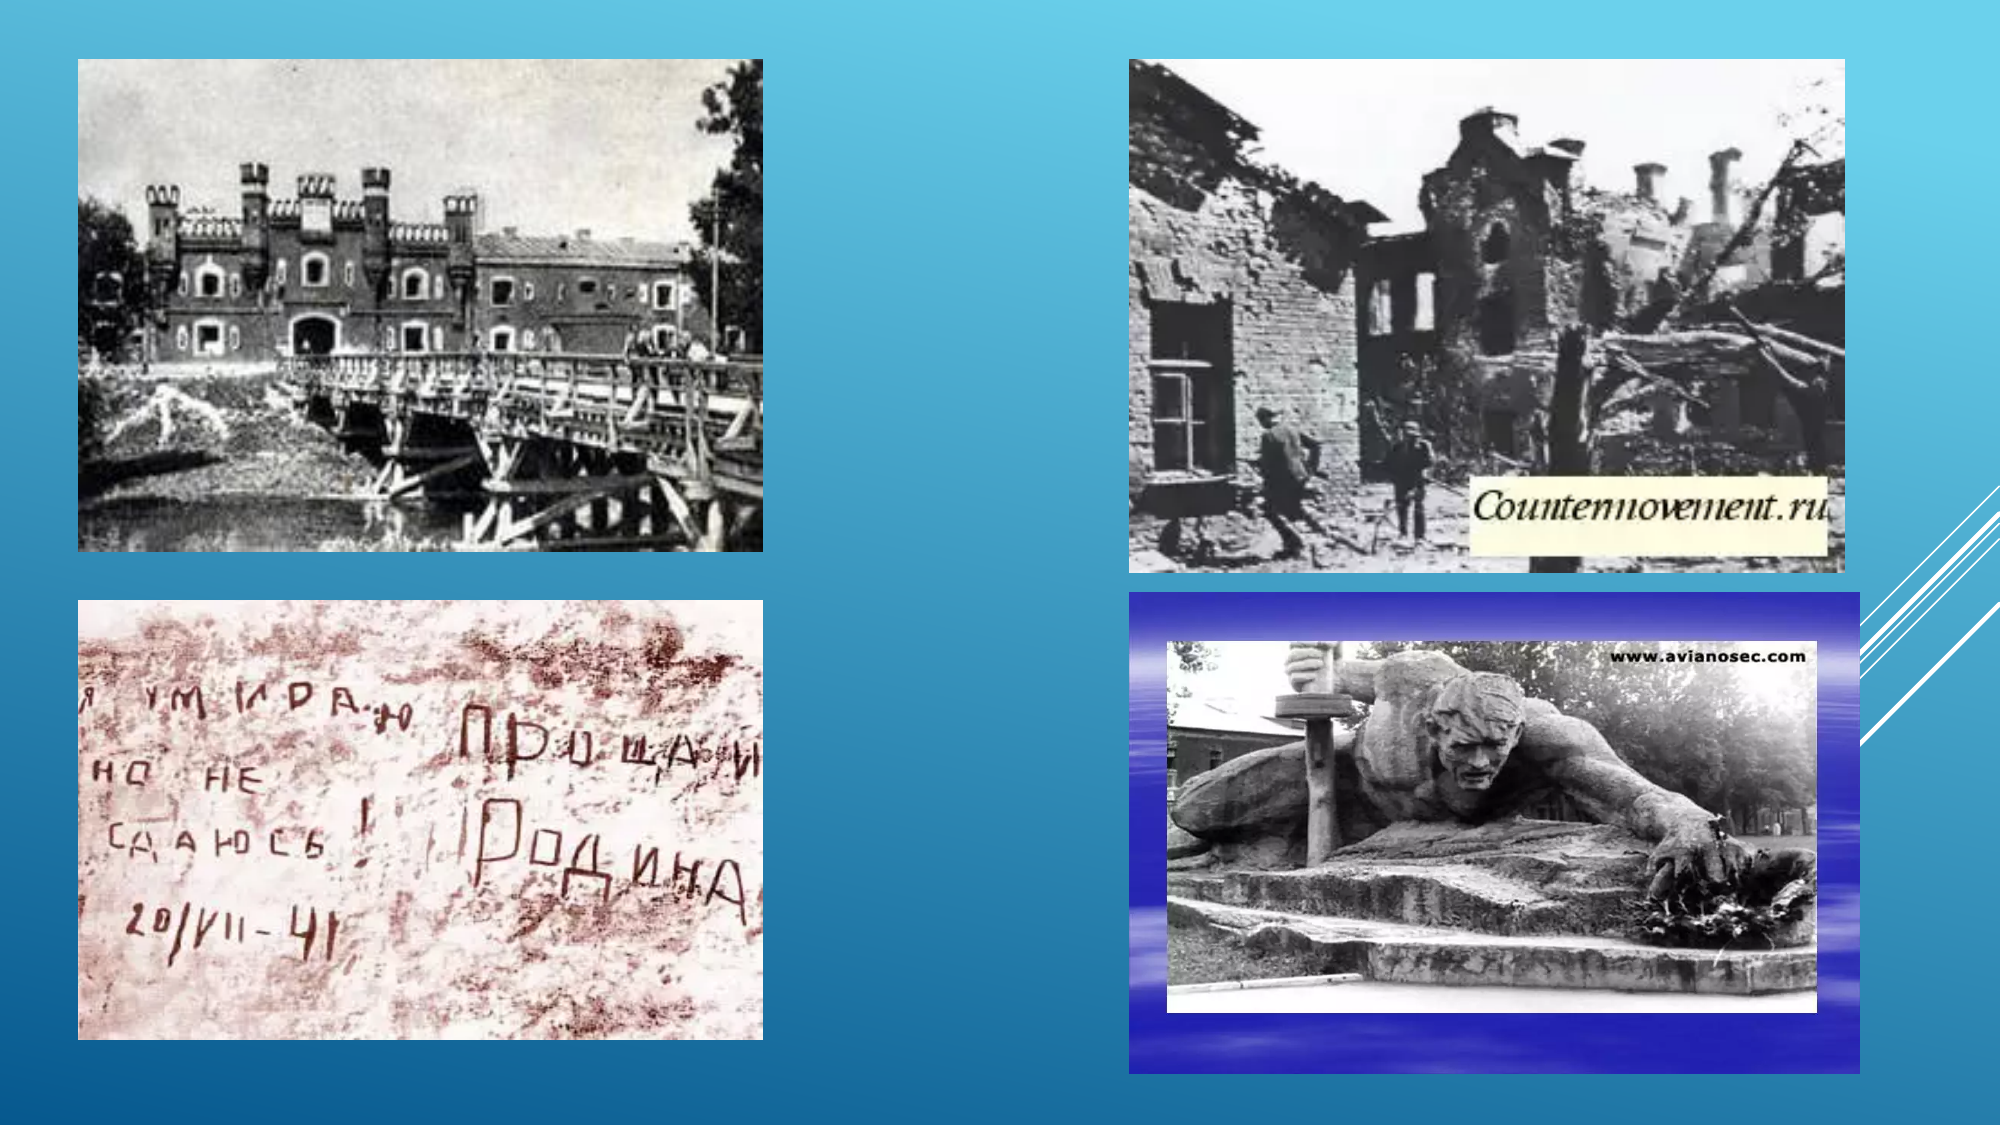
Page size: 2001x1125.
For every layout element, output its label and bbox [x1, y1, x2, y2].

picture [78, 58, 763, 552]
picture [1128, 58, 1845, 573]
picture [78, 600, 763, 1040]
picture [1128, 591, 1860, 1074]
